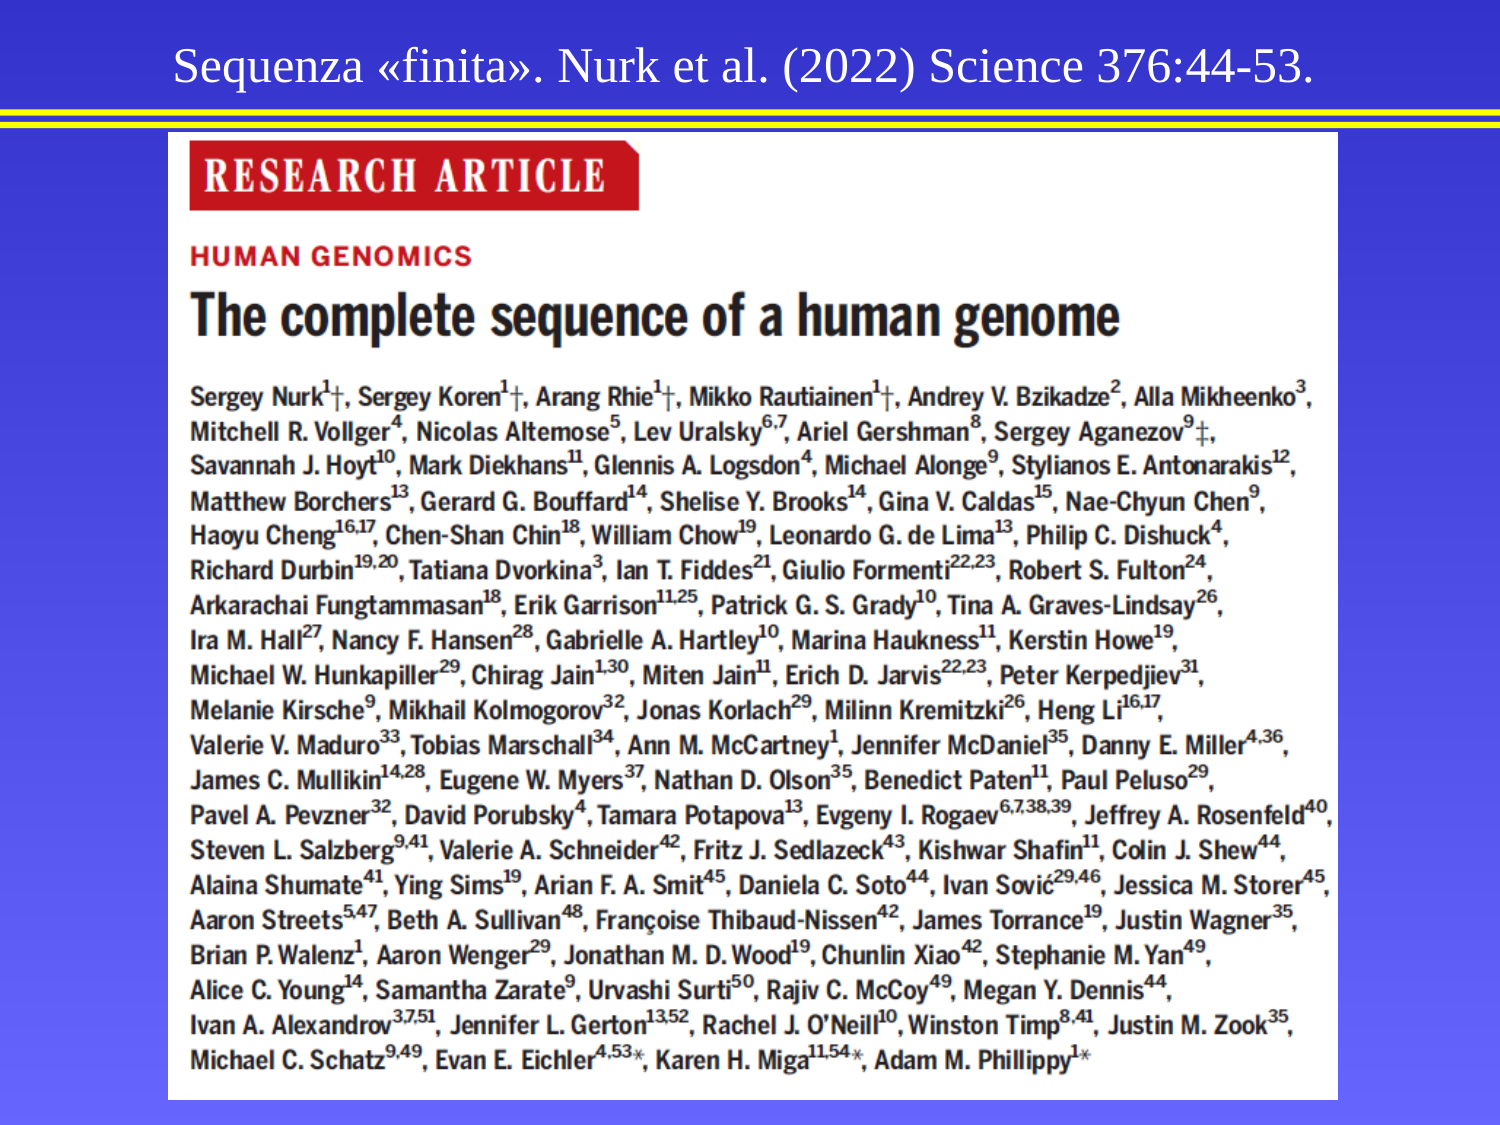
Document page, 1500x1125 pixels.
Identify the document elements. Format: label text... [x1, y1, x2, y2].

title Sequenza «finita». Nurk et al. (2022) Science 376:44-53. [0, 113, 1500, 125]
title Sequenza «finita». Nurk et al. (2022) Science 376:44-53. [0, 0, 1500, 112]
picture [168, 132, 1338, 1101]
